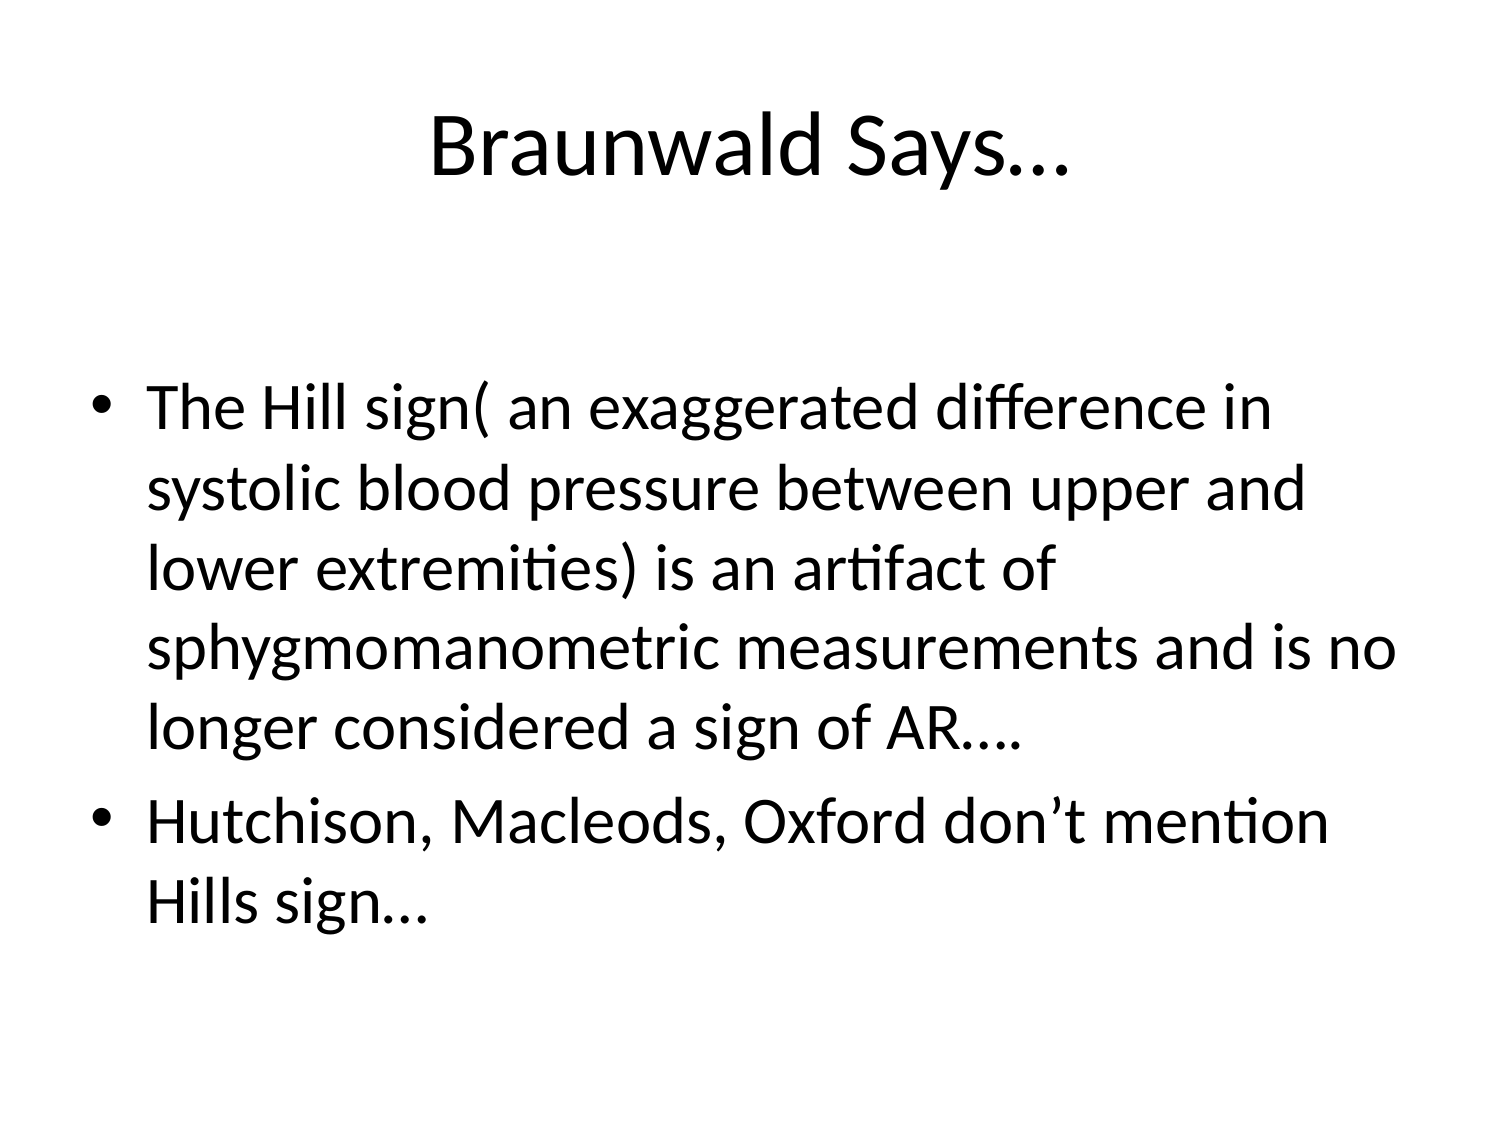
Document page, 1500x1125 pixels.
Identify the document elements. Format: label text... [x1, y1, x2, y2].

title Braunwald Says… [75, 45, 1425, 233]
list The Hill sign( an exaggerated difference in systolic blood pressure between upper and lower extremities) is an artifact of sphygmomanometric measurements and is no longer considered a sign of AR…. Hutchison, Macleods, Oxford don’t mention Hills sign… [75, 262, 1425, 1005]
